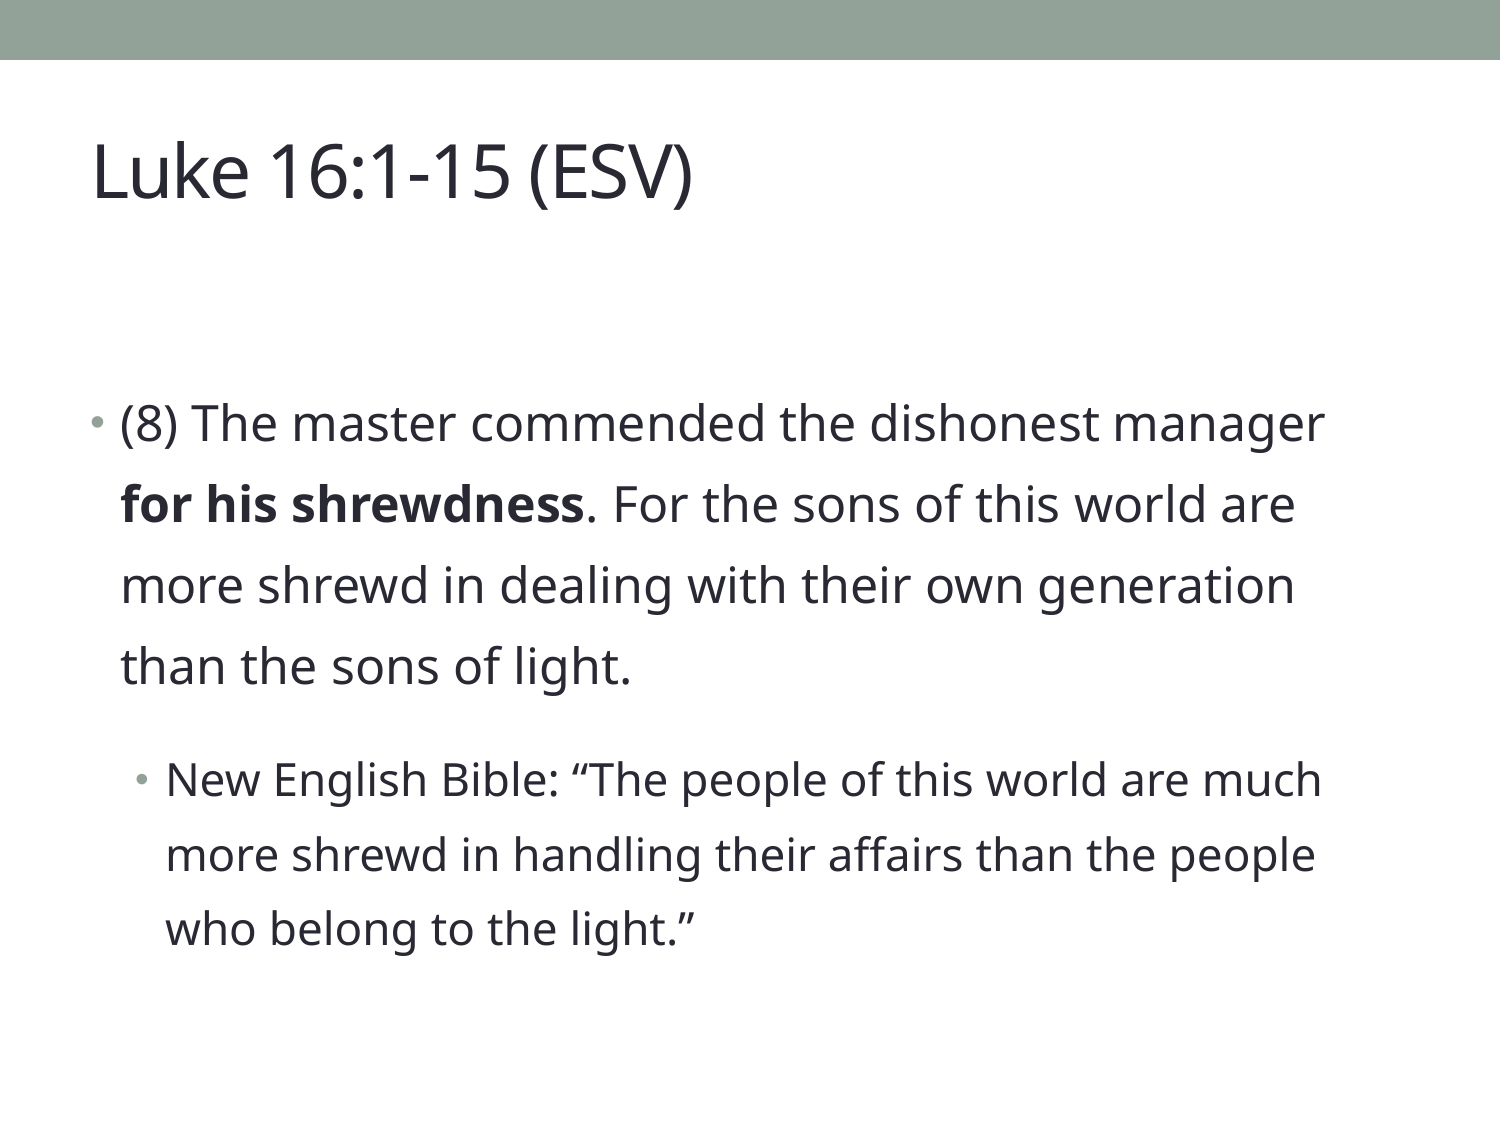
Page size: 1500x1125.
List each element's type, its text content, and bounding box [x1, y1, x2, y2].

title Luke 16:1-15 (ESV) [75, 87, 1425, 250]
list (8) The master commended the dishonest manager for his shrewdness. For the sons of this world are more shrewd in dealing with their own generation than the sons of light. New English Bible: “The people of this world are much more shrewd in handling their affairs than the people who belong to the light.” [75, 262, 1425, 1063]
